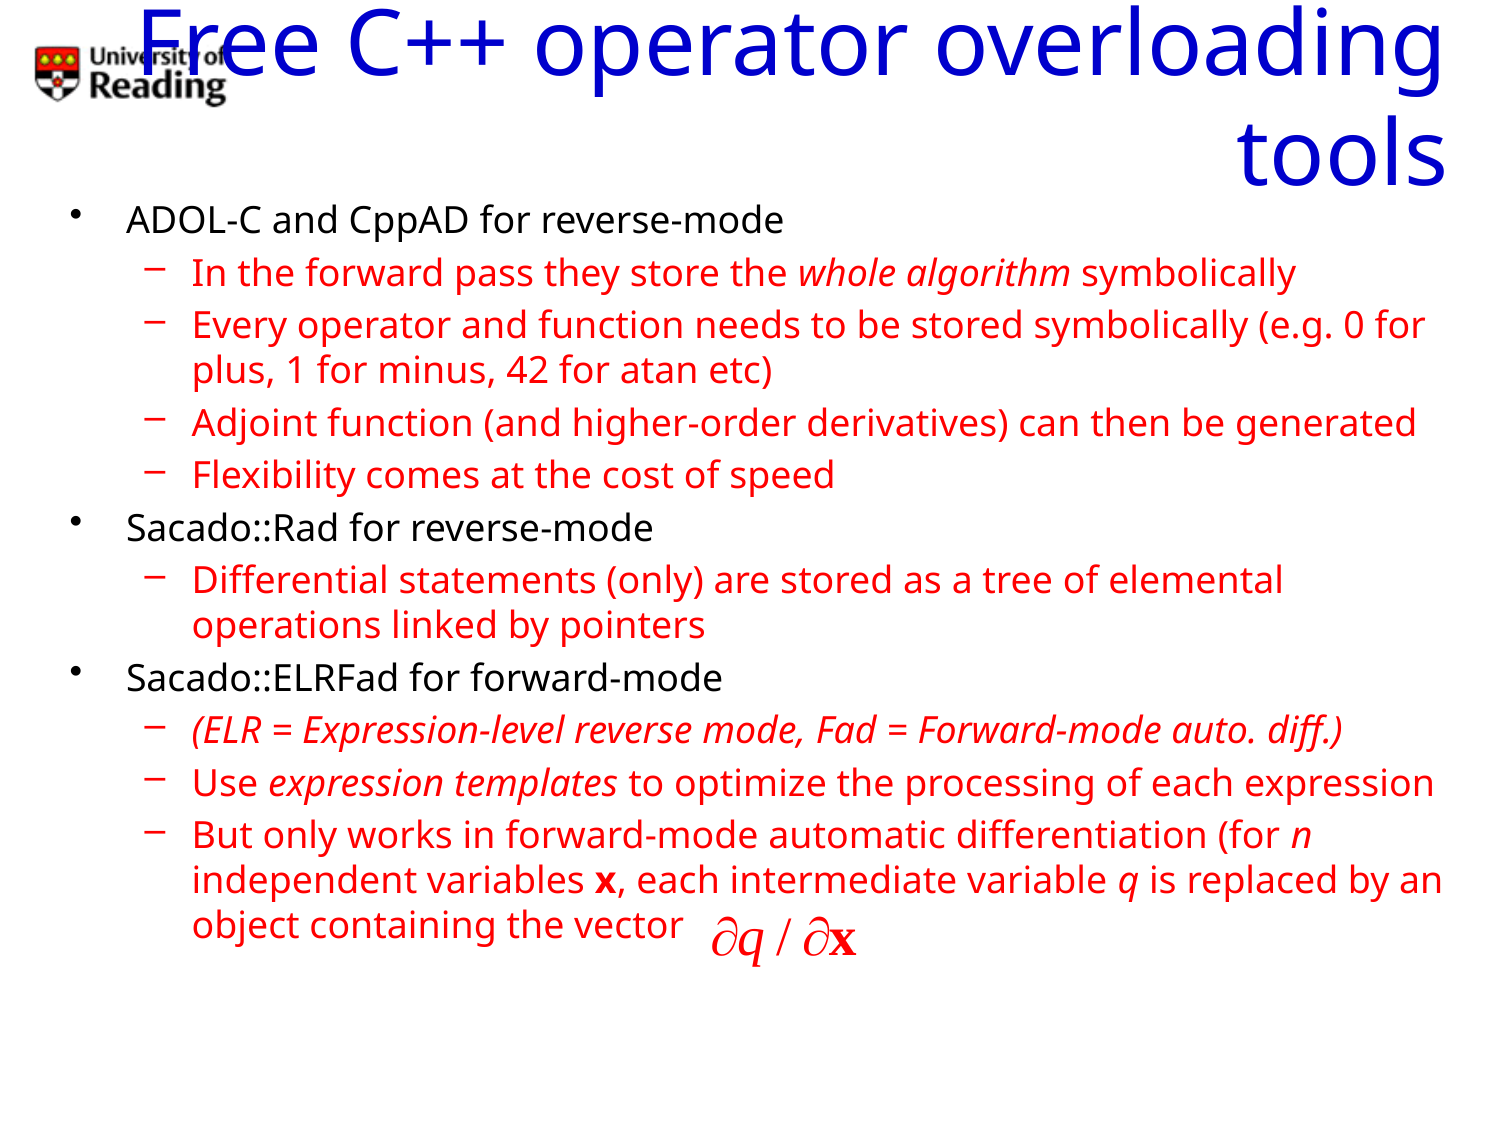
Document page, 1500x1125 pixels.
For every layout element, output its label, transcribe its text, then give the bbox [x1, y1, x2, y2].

list ADOL-C and CppAD for reverse-mode In the forward pass they store the whole algorithm symbolically Every operator and function needs to be stored symbolically (e.g. 0 for plus, 1 for minus, 42 for atan etc) Adjoint function (and higher-order derivatives) can then be generated Flexibility comes at the cost of speed Sacado::Rad for reverse-mode Differential statements (only) are stored as a tree of elemental operations linked by pointers Sacado::ELRFad for forward-mode (ELR = Expression-level reverse mode, Fad = Forward-mode auto. diff.) Use expression templates to optimize the processing of each expression But only works in forward-mode automatic differentiation (for n independent variables x, each intermediate variable q is replaced by an object containing the vector [54, 188, 1474, 1067]
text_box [702, 904, 865, 980]
title Free C++ operator overloading tools [38, 0, 1464, 188]
picture [32, 42, 38, 109]
